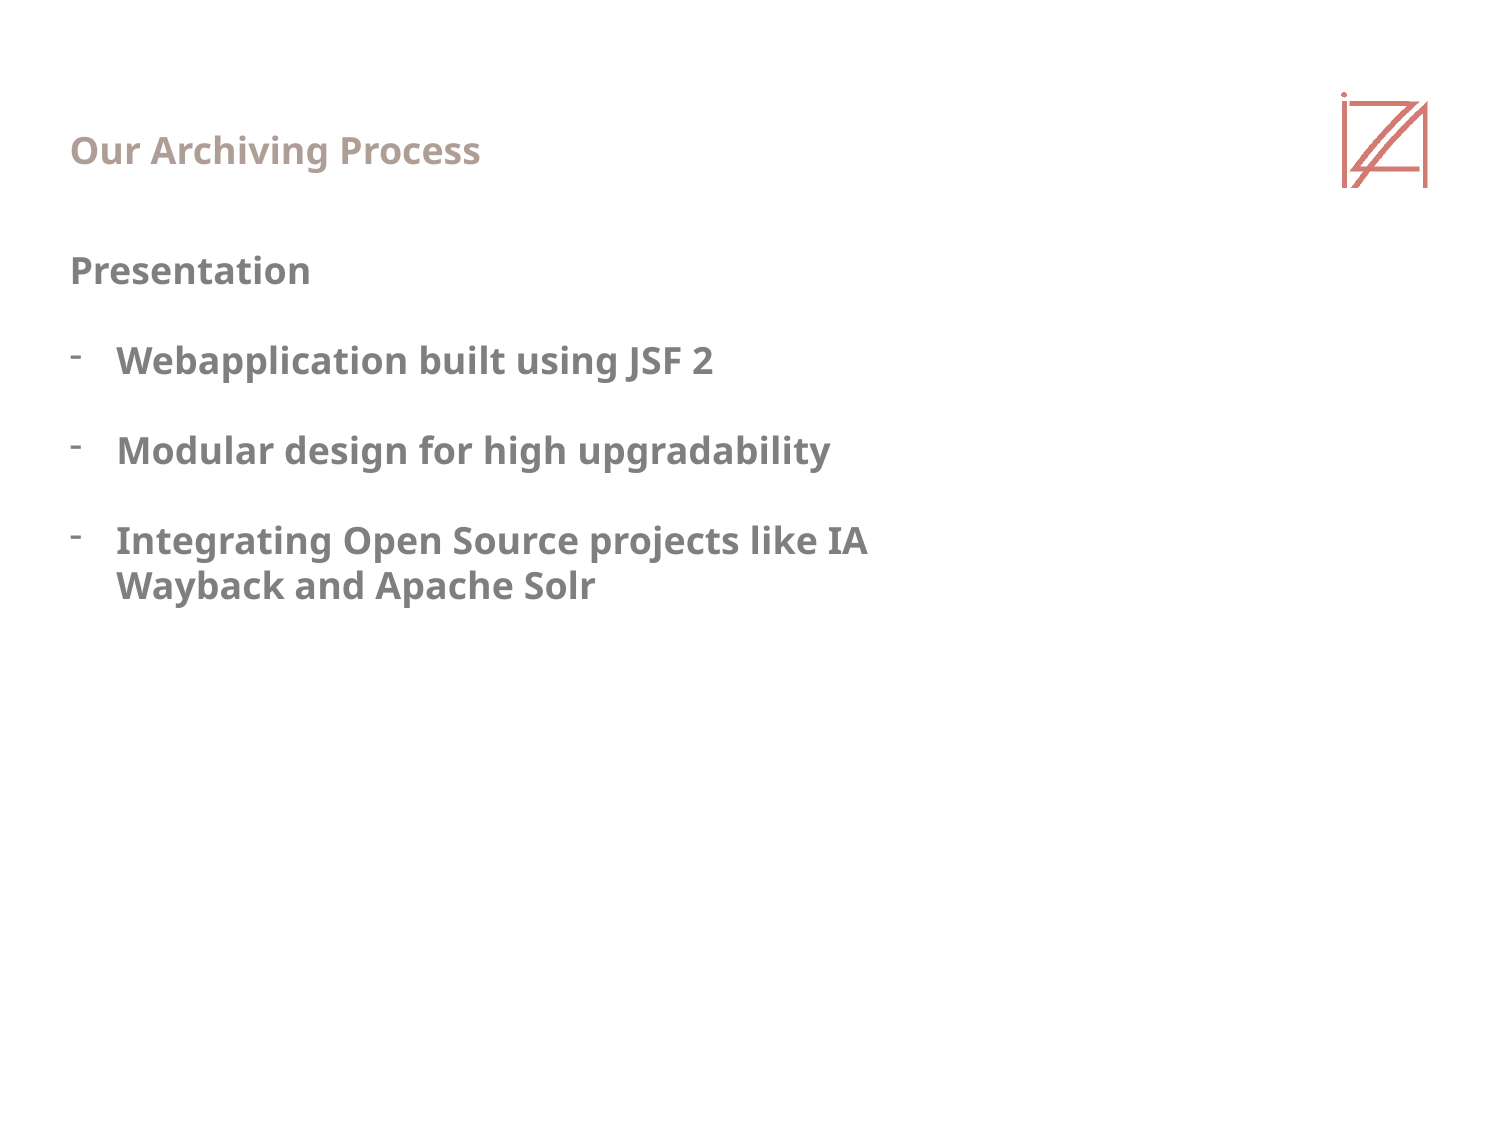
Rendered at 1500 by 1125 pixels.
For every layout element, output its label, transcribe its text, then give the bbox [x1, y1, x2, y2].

text_box Presentation Webapplication built using JSF 2 Modular design for high upgradability Integrating Open Source projects like IA Wayback and Apache Solr [54, 239, 915, 615]
text_box Our Archiving Process [54, 120, 535, 225]
